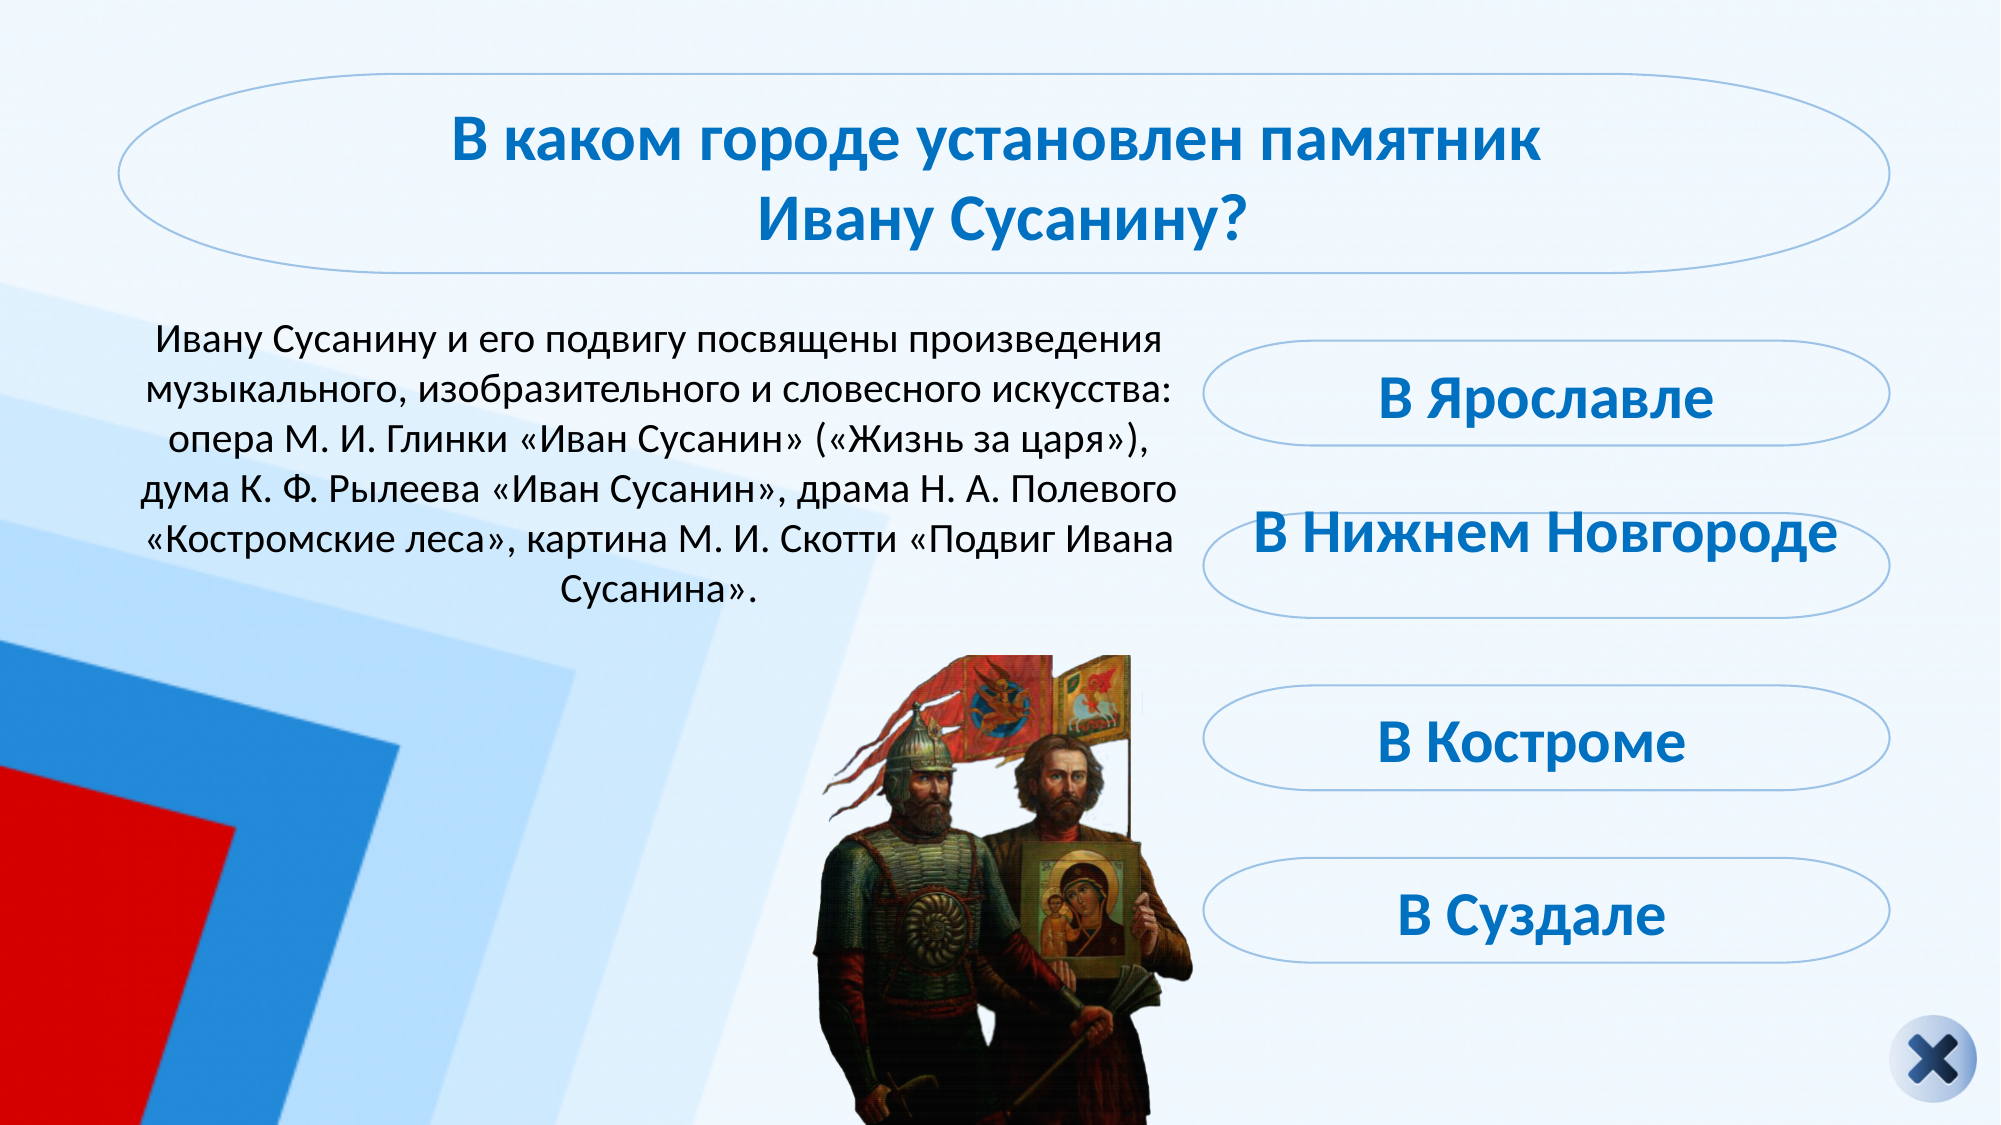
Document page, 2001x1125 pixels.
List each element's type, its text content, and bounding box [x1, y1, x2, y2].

text_box В каком городе установлен памятник Ивану Сусанину? [117, 72, 1891, 275]
text_box В Нижнем Новгороде [1202, 512, 1891, 619]
text_box Ивану Сусанину и его подвигу посвящены произведения музыкального, изобразительного и словесного искусства: опера М. И. Глинки «Иван Сусанин» («Жизнь за царя»), дума К. Ф. Рылеева «Иван Сусанин», драма Н. А. Полевого «Костромские леса», картина М. И. Скотти «Подвиг Ивана Сусанина». [118, 303, 1200, 619]
text_box В Костроме [1202, 684, 1891, 792]
text_box В Суздале [1202, 856, 1891, 964]
picture [0, 0, 2001, 1125]
text_box В Ярославле [1202, 339, 1891, 447]
